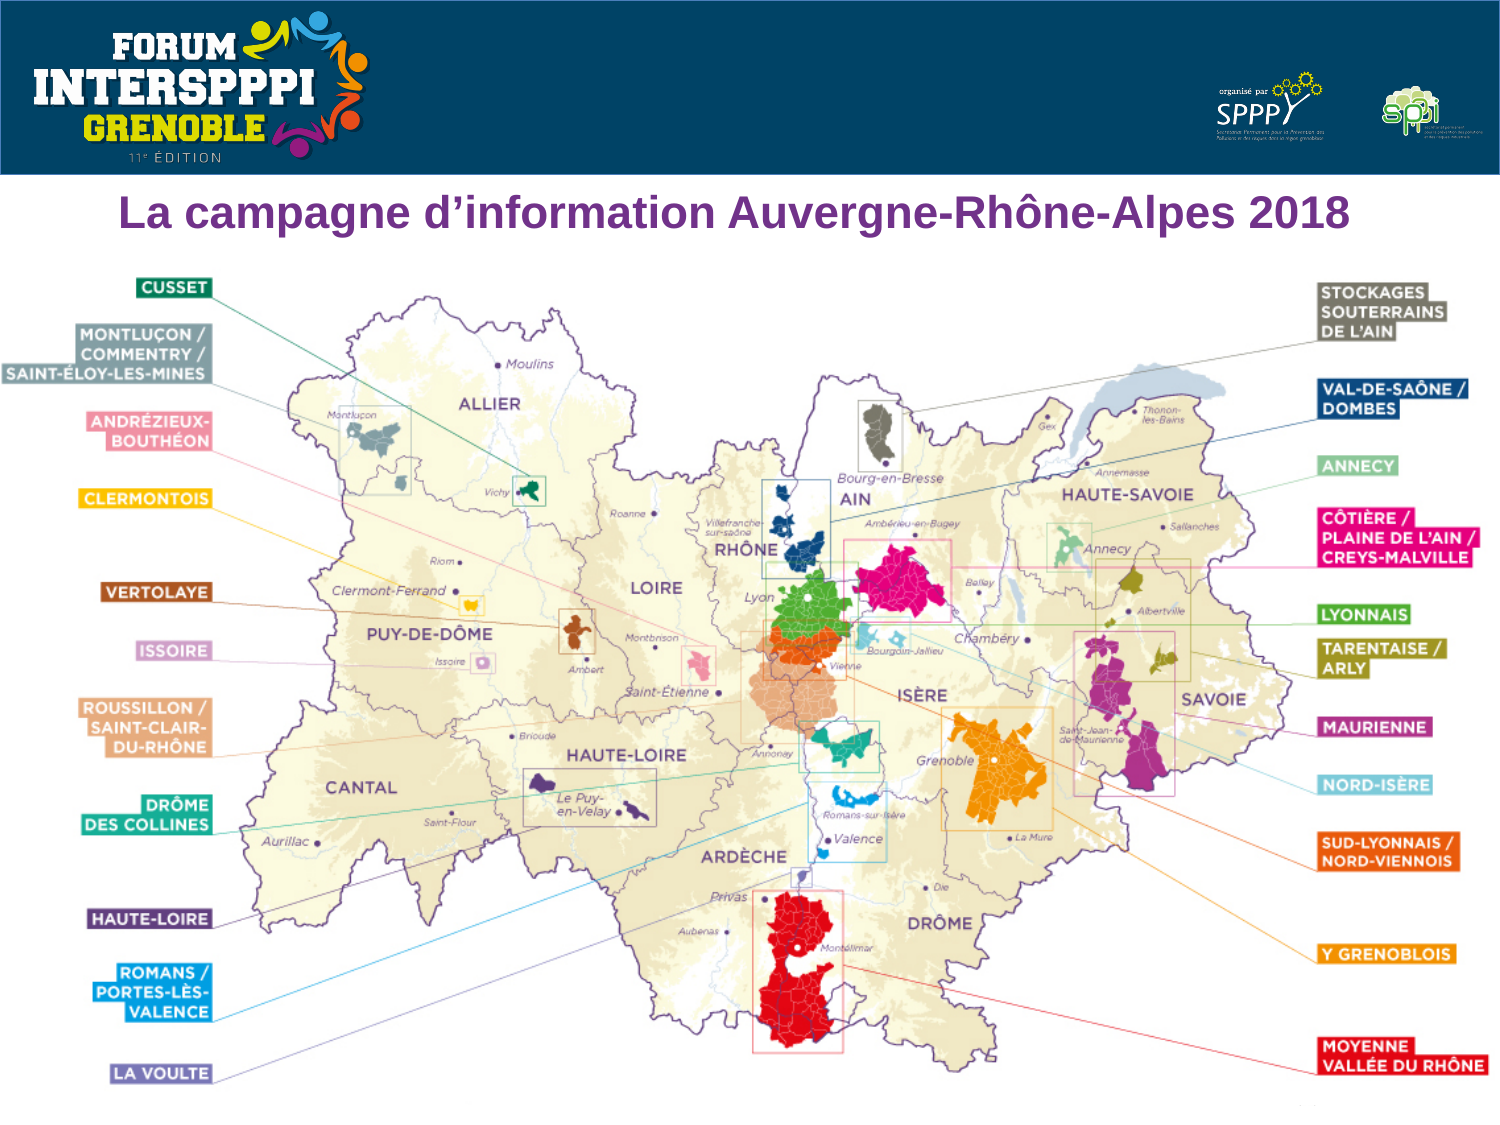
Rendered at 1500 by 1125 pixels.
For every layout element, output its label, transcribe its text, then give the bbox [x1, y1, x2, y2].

picture [0, 253, 1495, 1106]
text_box La campagne d’information Auvergne-Rhône-Alpes 2018 [118, 184, 1359, 252]
